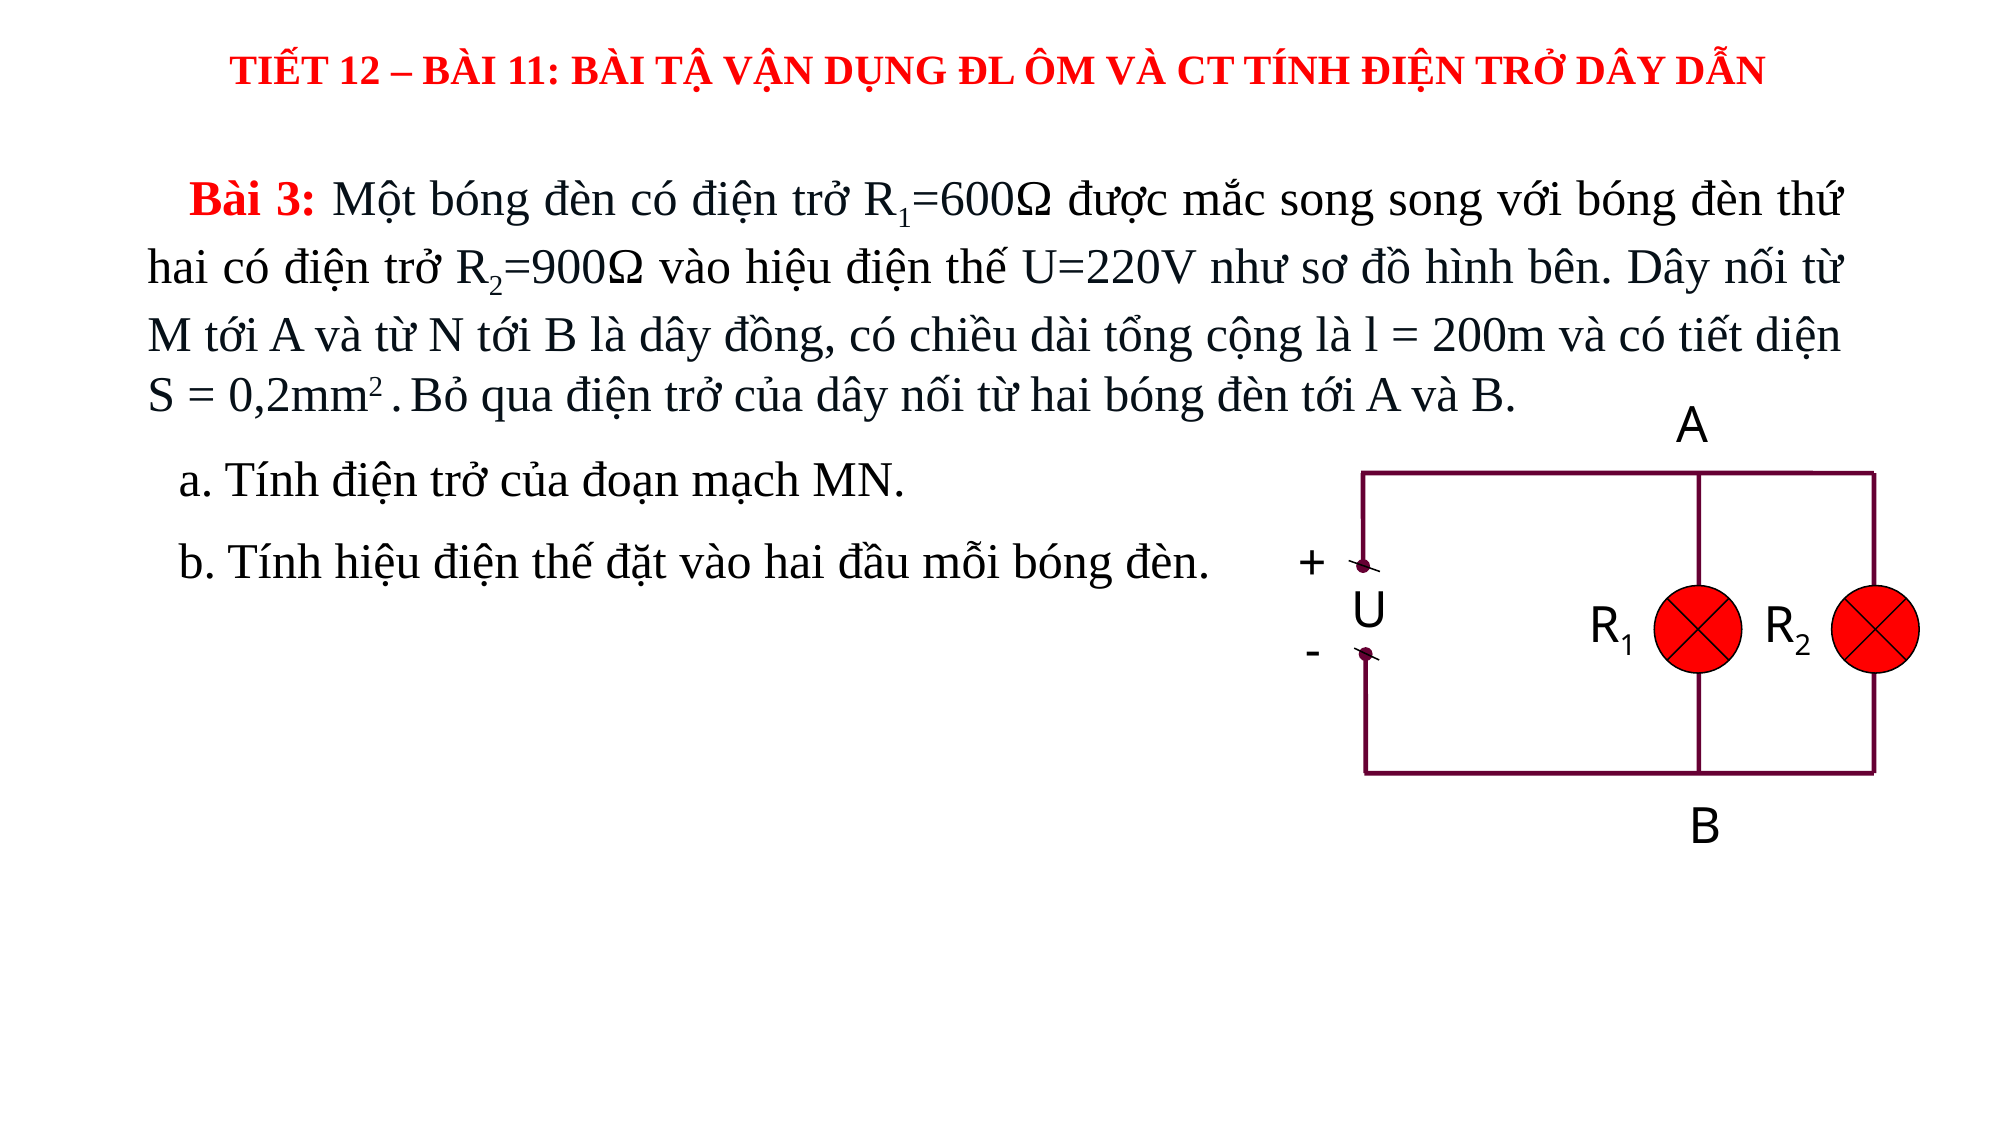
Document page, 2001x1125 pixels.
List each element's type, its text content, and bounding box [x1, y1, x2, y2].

text_box TIẾT 12 – BÀI 11: BÀI TẬ VẬN DỤNG ĐL ÔM VÀ CT TÍNH ĐIỆN TRỞ DÂY DẪN [214, 35, 2000, 101]
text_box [1283, 385, 1920, 862]
text_box Bài 3: Một bóng đèn có điện trở R1=600Ω được mắc song song với bóng đèn thứ hai có điện trở R2=900Ω vào hiệu điện thế U=220V như sơ đồ hình bên. Dây nối từ M tới A và từ N tới B là dây đồng, có chiều dài tổng cộng là l = 200m và có tiết diện S = 0,2mm2 . Bỏ qua điện trở của dây nối từ hai bóng đèn tới A và B. [132, 157, 1859, 430]
text_box b. Tính hiệu điện thế đặt vào hai đầu mỗi bóng đèn. [163, 521, 1283, 596]
text_box a. Tính điện trở của đoạn mạch MN. [163, 438, 1117, 514]
